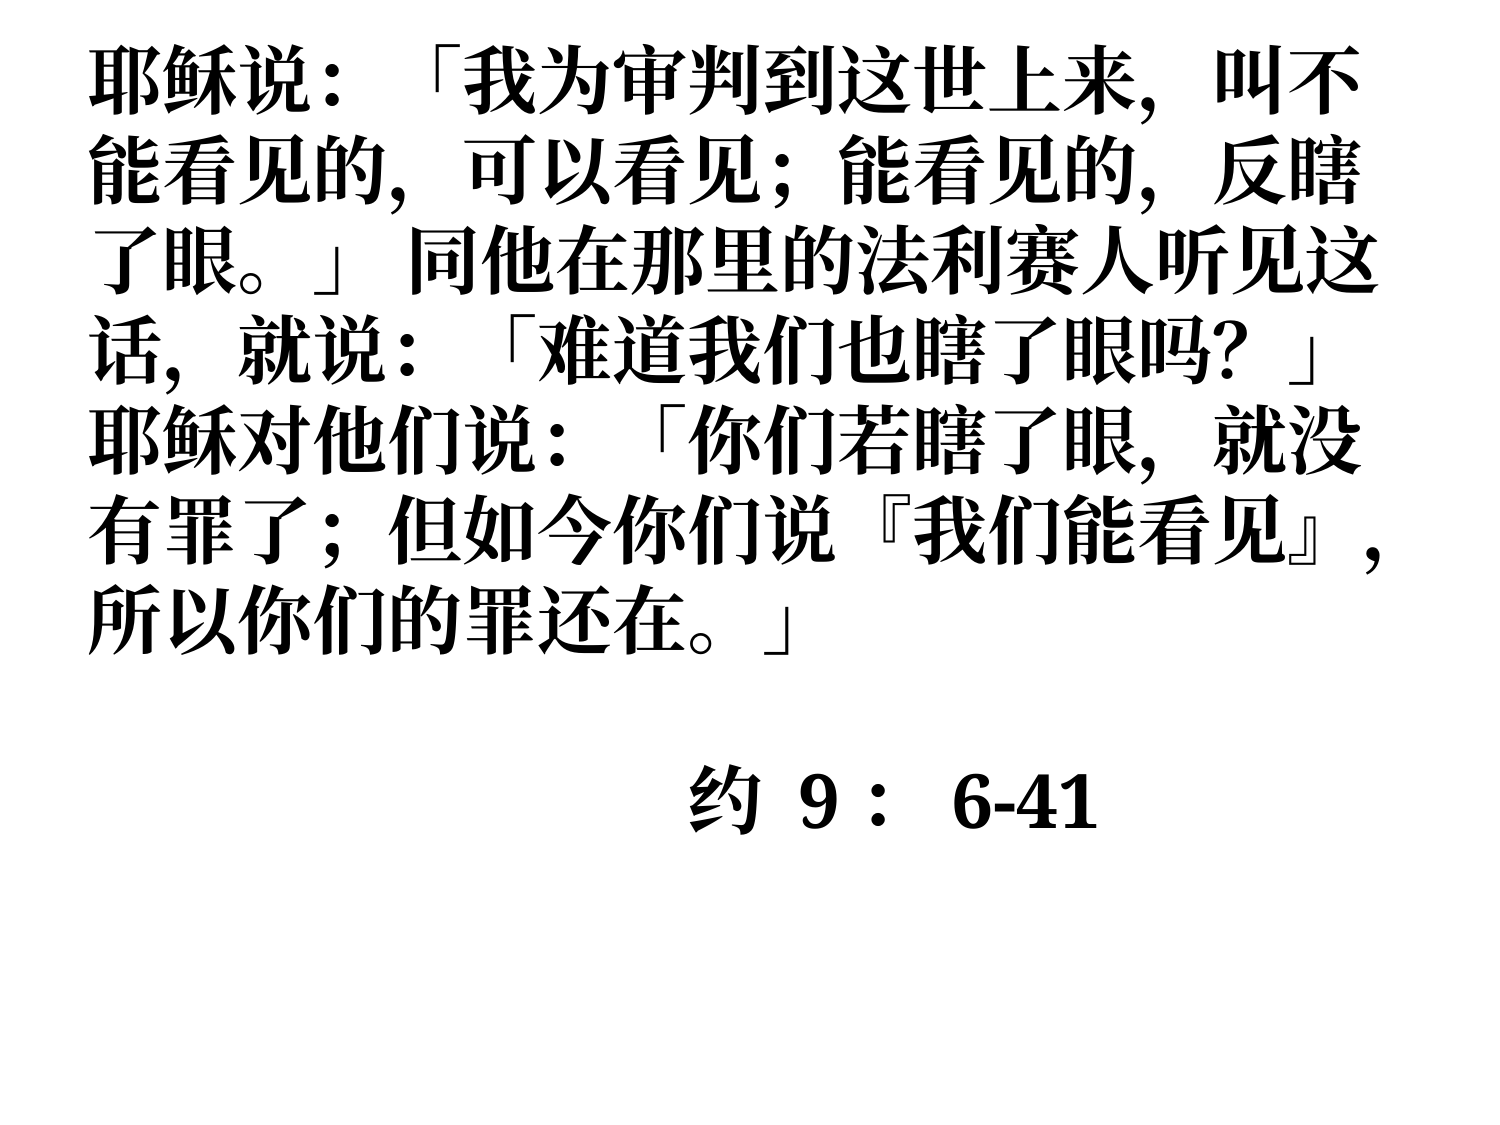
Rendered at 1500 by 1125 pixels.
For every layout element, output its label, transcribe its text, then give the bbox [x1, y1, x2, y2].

text_box 耶稣说：「我为审判到这世上来，叫不能看见的，可以看见；能看见的，反瞎了眼。」 同他在那里的法利赛人听见这话，就说：「难道我们也瞎了眼吗？」 耶稣对他们说：「你们若瞎了眼，就没有罪了；但如今你们说『我们能看见』，所以你们的罪还在。」 约 9：6-41 [72, 26, 1447, 851]
